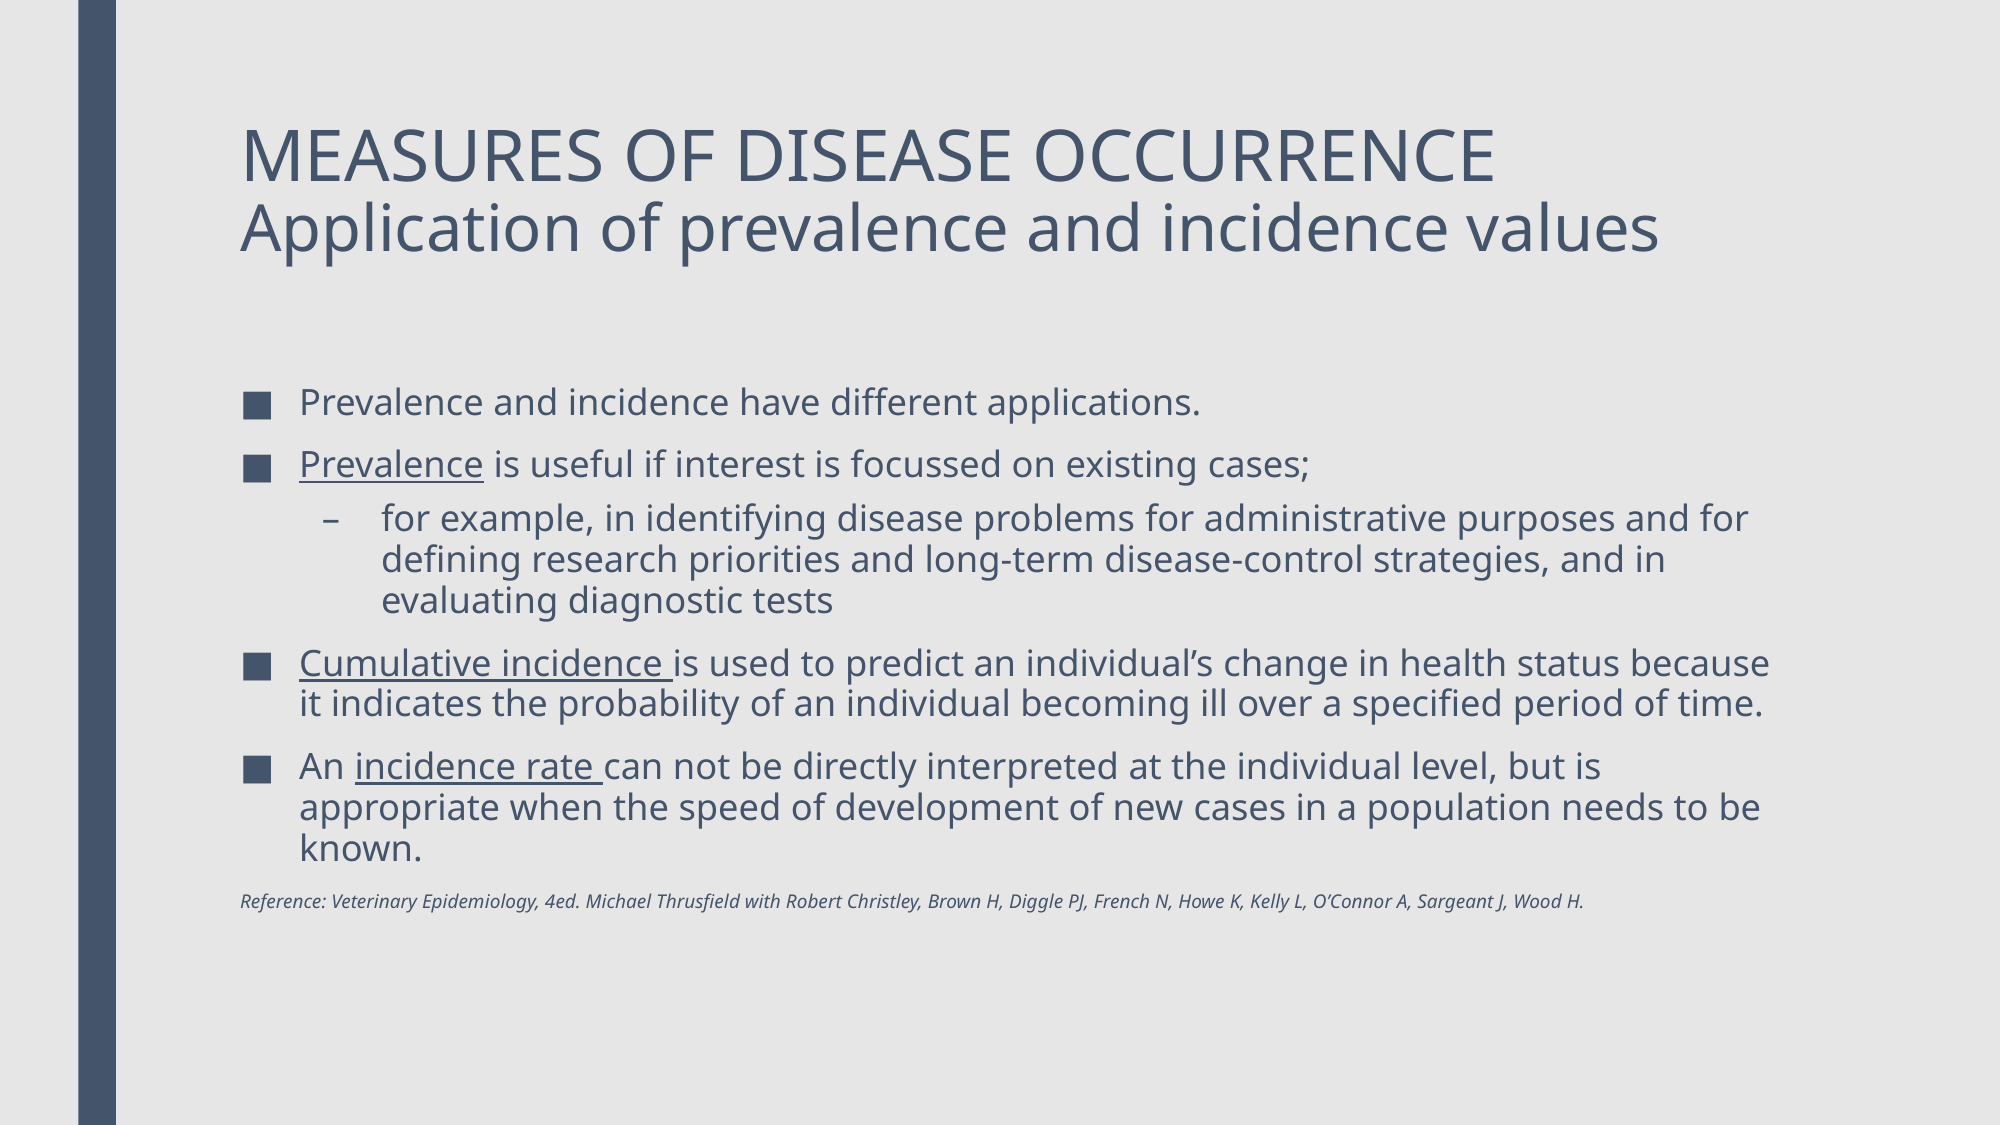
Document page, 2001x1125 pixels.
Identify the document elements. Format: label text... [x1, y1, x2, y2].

list Prevalence and incidence have different applications. Prevalence is useful if interest is focussed on existing cases; for example, in identifying disease problems for administrative purposes and for defining research priorities and long-term disease-control strategies, and in evaluating diagnostic tests Cumulative incidence is used to predict an individual’s change in health status because it indicates the probability of an individual becoming ill over a specified period of time. An incidence rate can not be directly interpreted at the individual level, but is appropriate when the speed of development of new cases in a population needs to be known. Reference: Veterinary Epidemiology, 4ed. Michael Thrusfield with Robert Christley, Brown H, Diggle PJ, French N, Howe K, Kelly L, O’Connor A, Sargeant J, Wood H. [225, 375, 1800, 963]
title MEASURES OF DISEASE OCCURRENCE Application of prevalence and incidence values [225, 112, 1800, 357]
